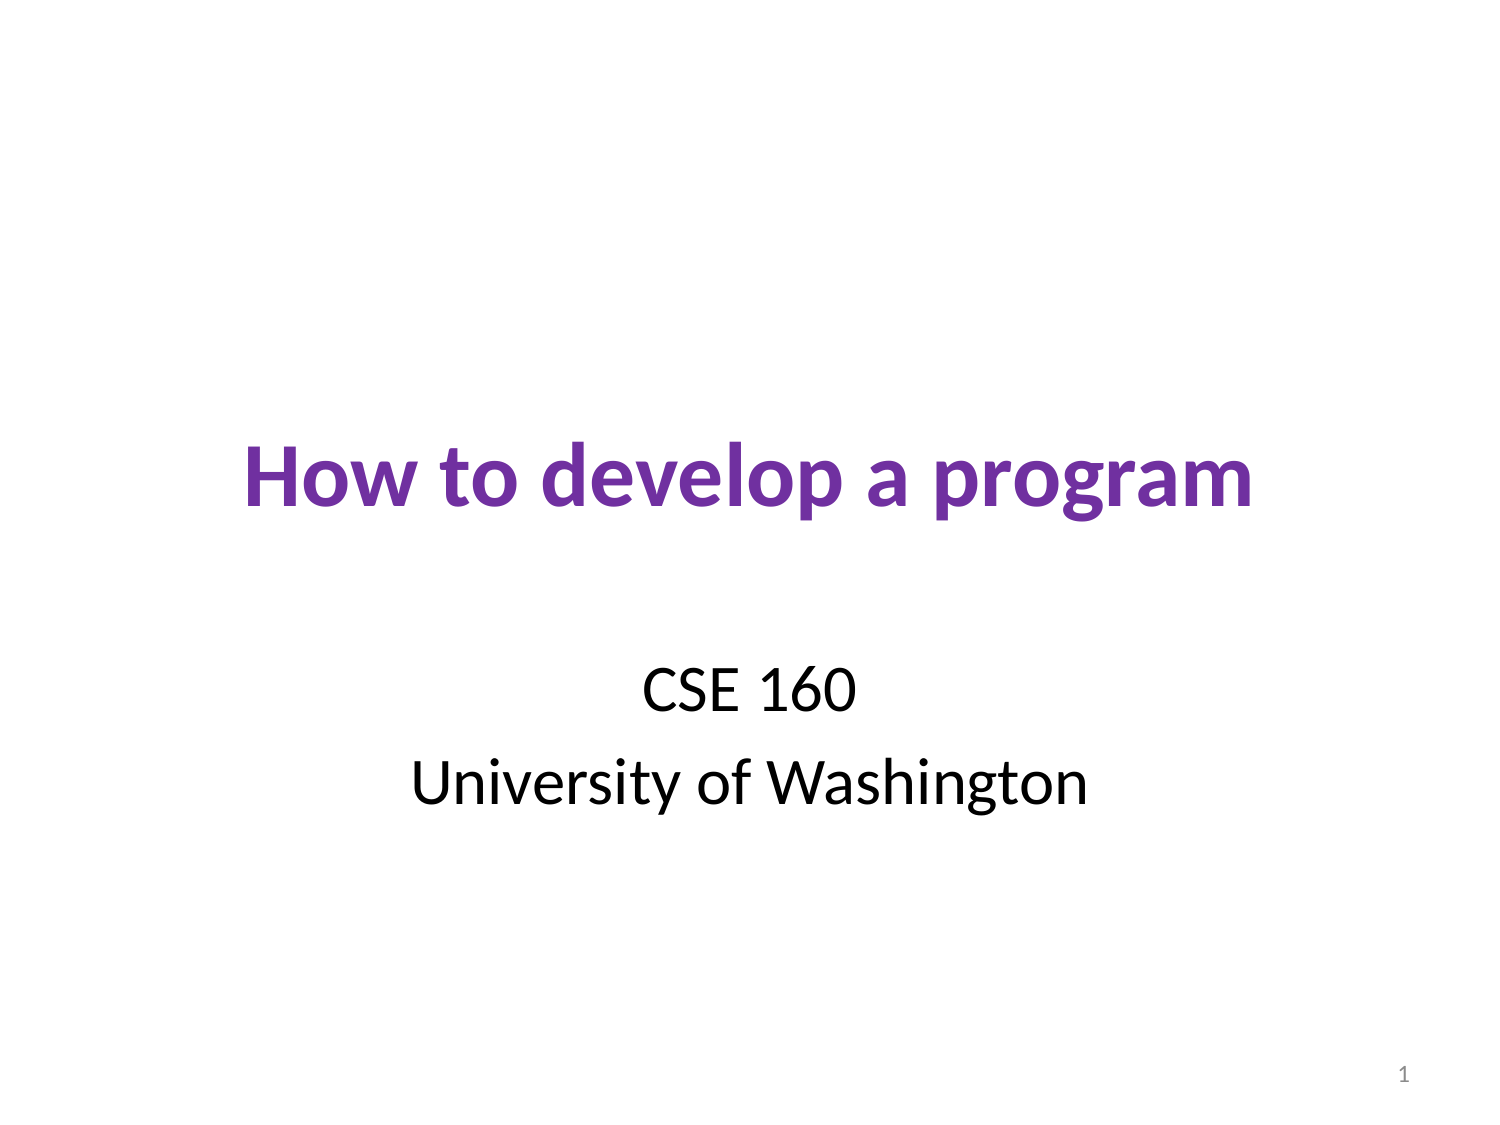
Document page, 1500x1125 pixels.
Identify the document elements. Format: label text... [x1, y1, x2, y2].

title How to develop a program [112, 349, 1388, 591]
slide_number 1 [1074, 1042, 1425, 1103]
subtitle CSE 160 University of Washington [225, 637, 1275, 925]
